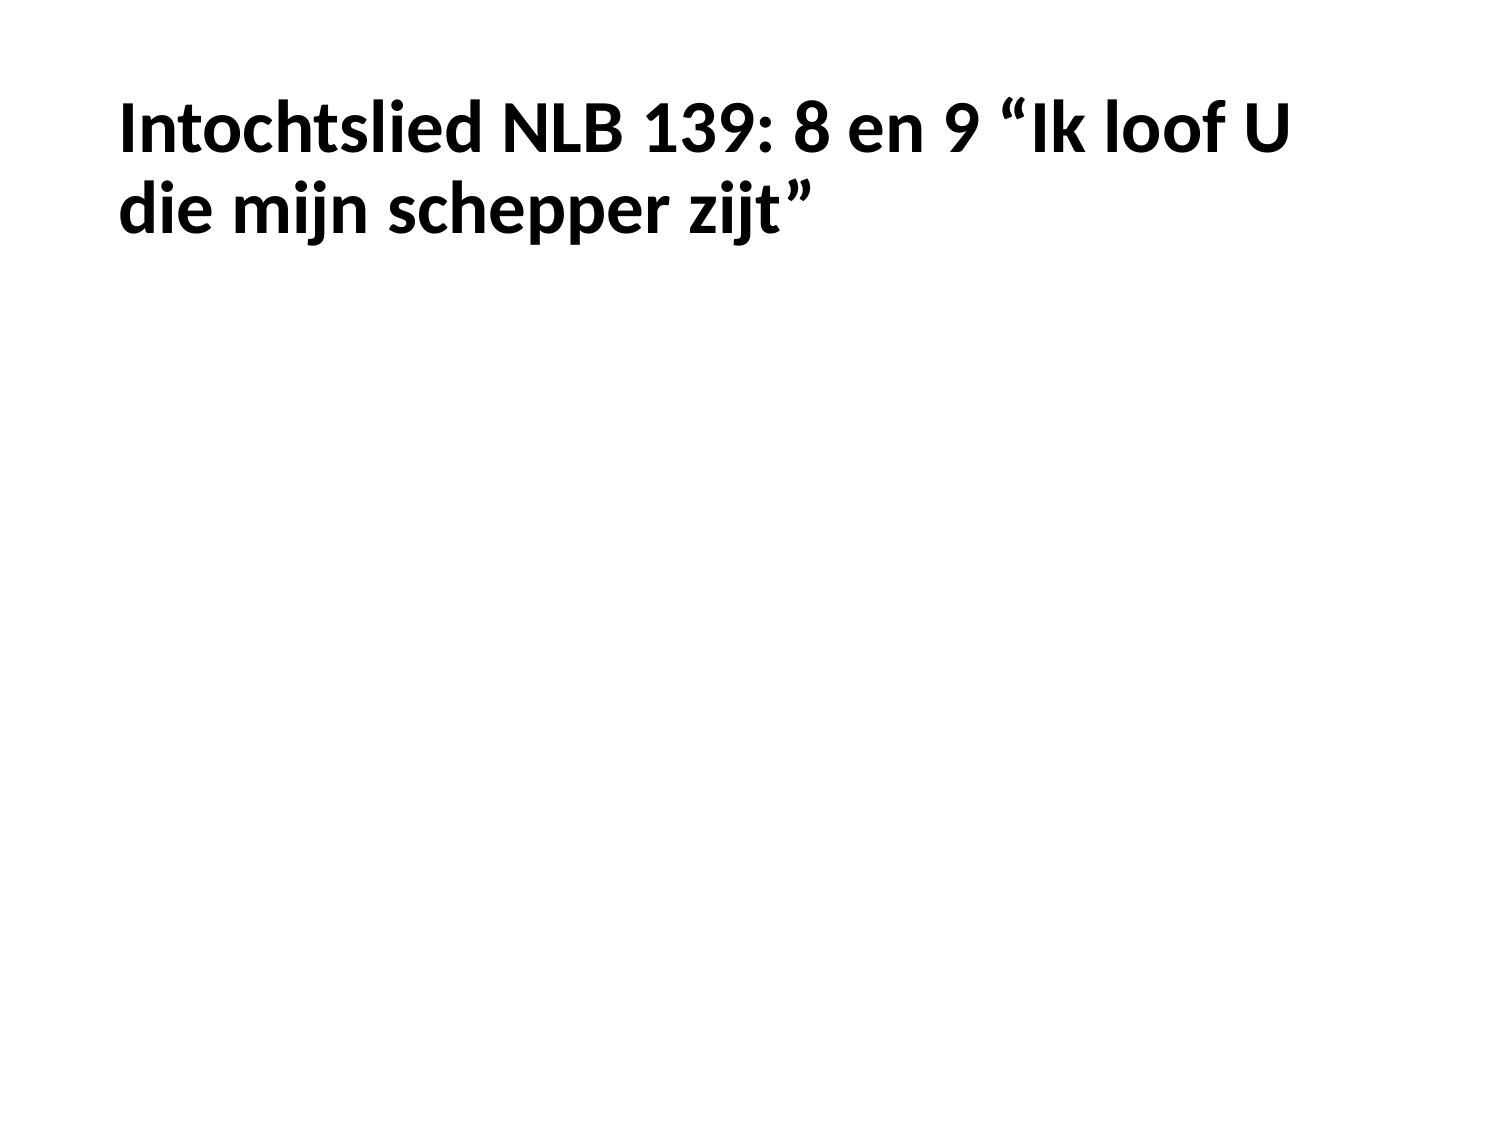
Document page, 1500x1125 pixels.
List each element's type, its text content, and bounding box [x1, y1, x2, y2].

title Intochtslied NLB 139: 8 en 9 “Ik loof U die mijn schepper zijt” [103, 59, 1397, 278]
